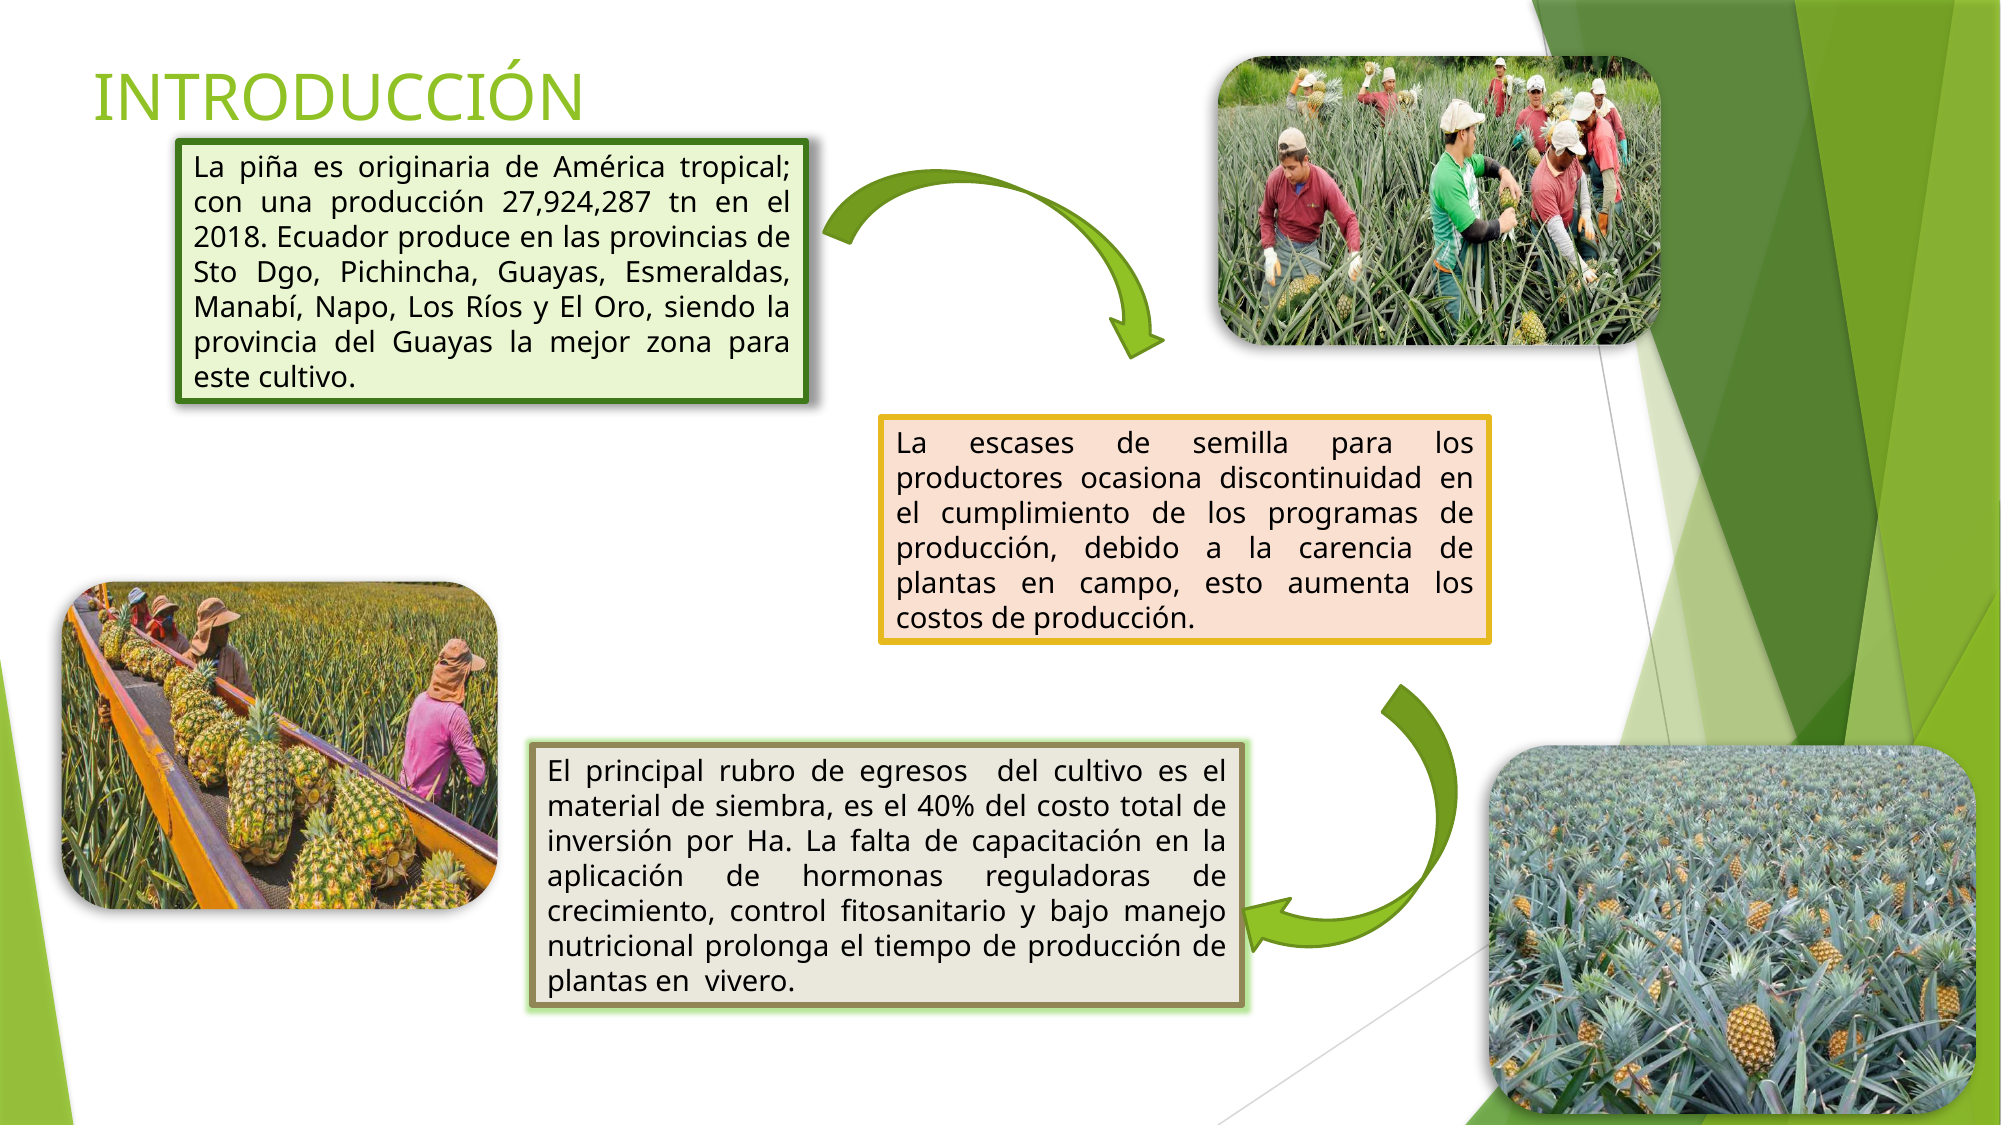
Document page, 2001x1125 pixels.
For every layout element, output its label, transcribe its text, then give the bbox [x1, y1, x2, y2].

title INTRODUCCIÓN [78, 48, 1490, 142]
picture [61, 581, 499, 910]
text_box [822, 169, 1165, 360]
text_box La escases de semilla para los productores ocasiona discontinuidad en el cumplimiento de los programas de producción, debido a la carencia de plantas en campo, esto aumenta los costos de producción. [880, 416, 1490, 642]
picture [1488, 744, 1977, 1115]
picture [1217, 55, 1662, 346]
text_box [1241, 684, 1458, 954]
text_box La piña es originaria de América tropical; con una producción 27,924,287 tn en el 2018. Ecuador produce en las provincias de Sto Dgo, Pichincha, Guayas, Esmeraldas, Manabí, Napo, Los Ríos y El Oro, siendo la provincia del Guayas la mejor zona para este cultivo. [178, 141, 806, 401]
text_box El principal rubro de egresos del cultivo es el material de siembra, es el 40% del costo total de inversión por Ha. La falta de capacitación en la aplicación de hormonas reguladoras de crecimiento, control fitosanitario y bajo manejo nutricional prolonga el tiempo de producción de plantas en vivero. [532, 745, 1243, 1005]
